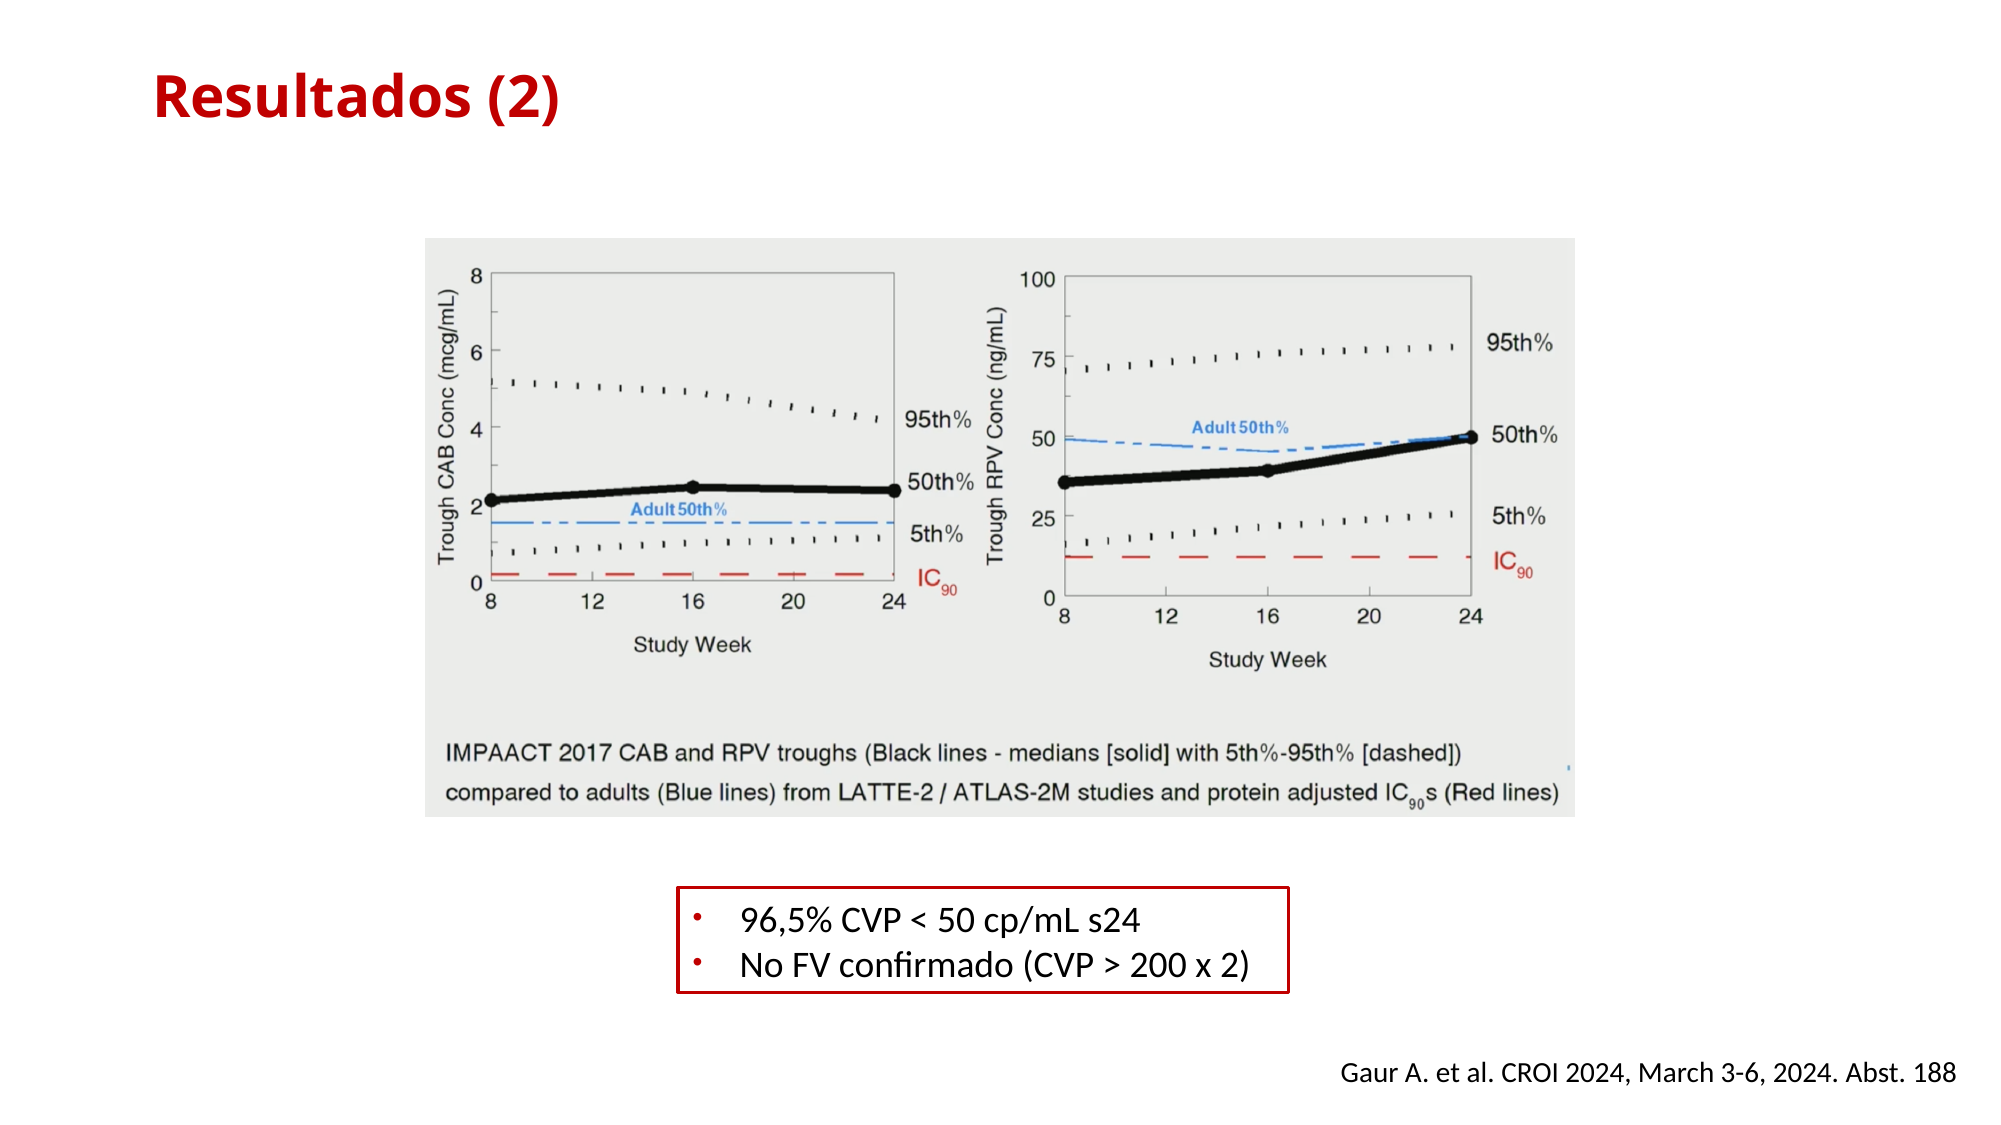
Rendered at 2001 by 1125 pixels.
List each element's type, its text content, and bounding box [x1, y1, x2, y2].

text_box 96,5% CVP < 50 cp/mL s24 No FV confirmado (CVP > 200 x 2) [677, 887, 1289, 993]
text_box Gaur A. et al. CROI 2024, March 3-6, 2024. Abst. 188 [1015, 1046, 1973, 1096]
text_box Resultados (2) [137, 59, 1863, 168]
picture [425, 238, 1575, 817]
